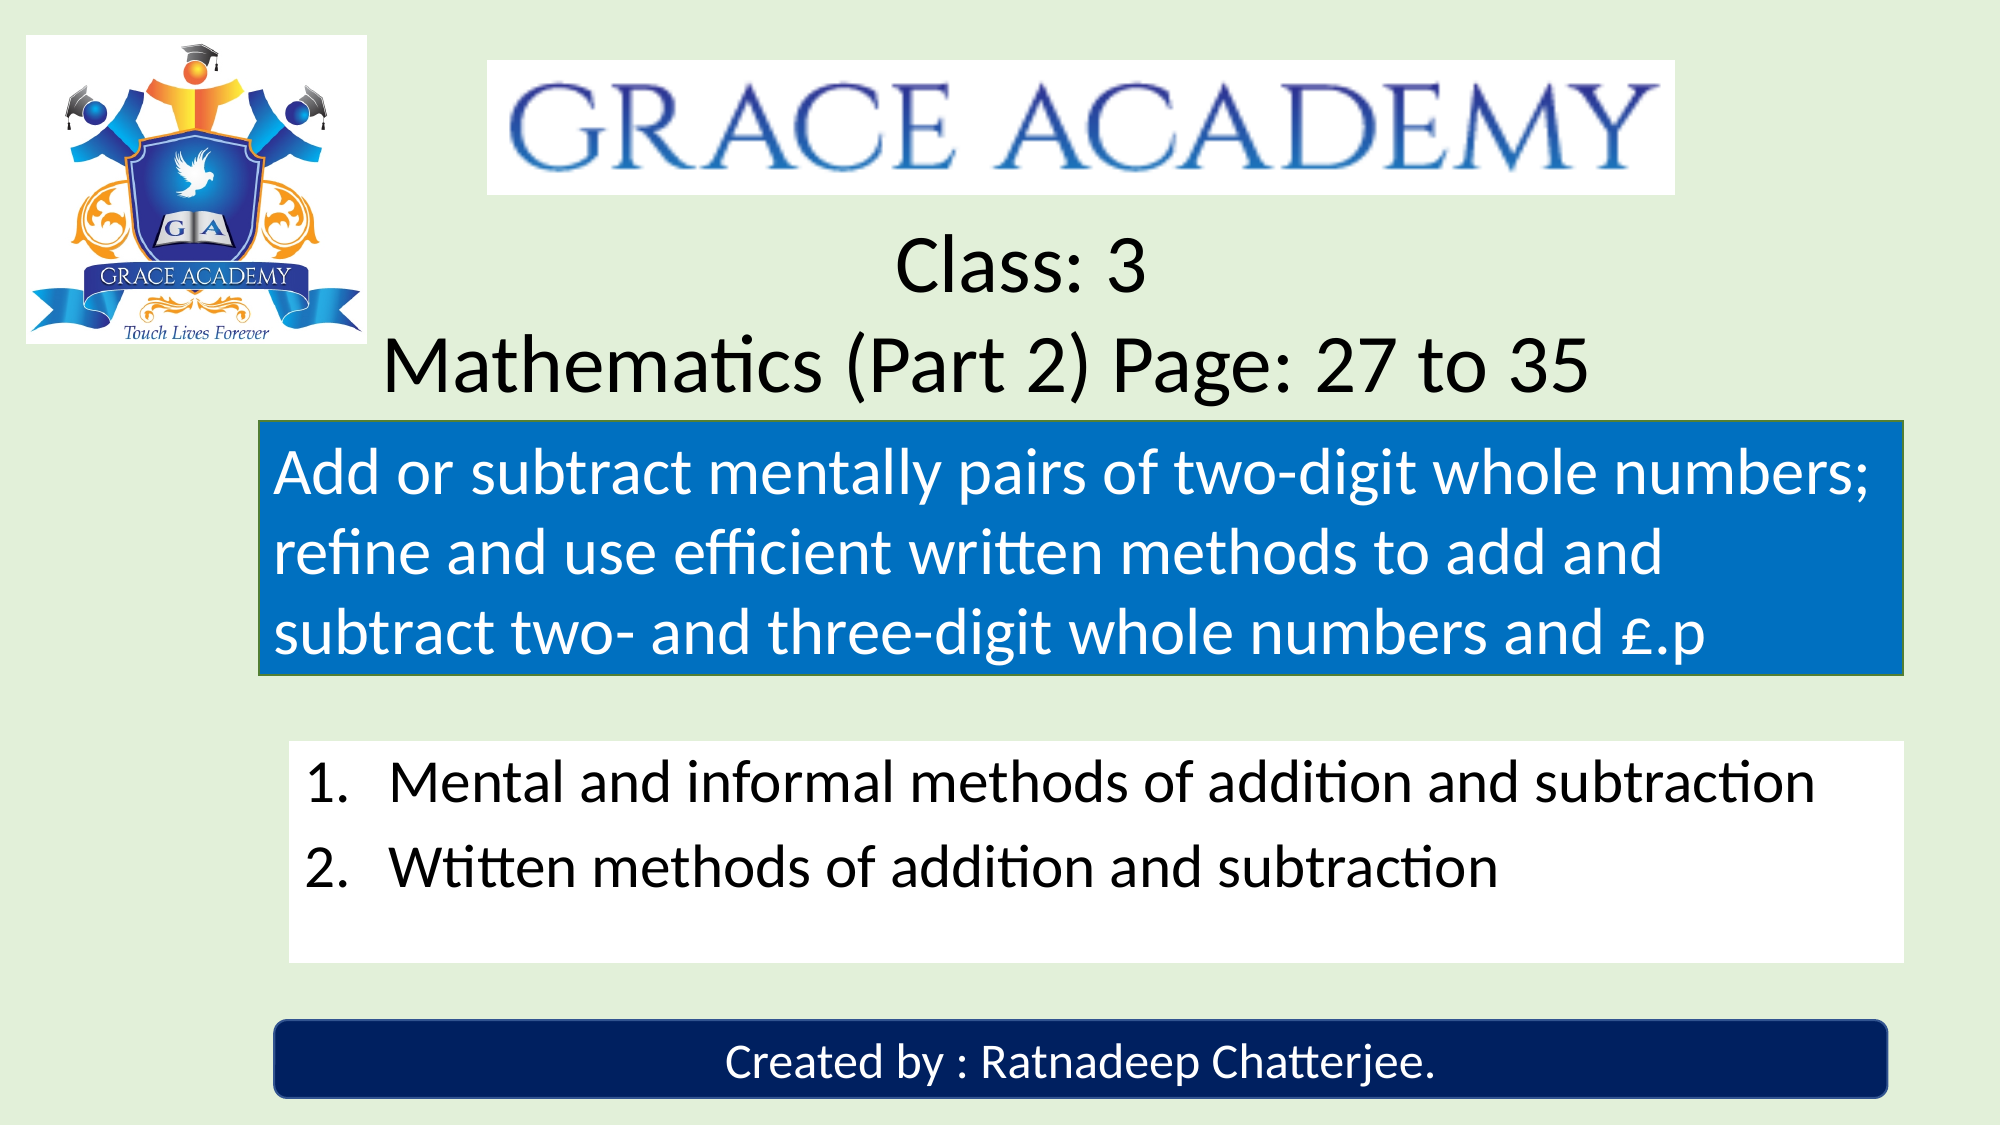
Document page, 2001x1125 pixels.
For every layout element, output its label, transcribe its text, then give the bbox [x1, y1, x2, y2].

text_box Created by : Ratnadeep Chatterjee. [273, 1019, 1889, 1099]
picture [487, 60, 1675, 195]
text_box Class: 3 Mathematics (Part 2) Page: 27 to 35 [366, 201, 1677, 417]
text_box Add or subtract mentally pairs of two-digit whole numbers; refine and use efficient written methods to add and subtract two- and three-digit whole numbers and £.p [258, 420, 1904, 676]
text_box [441, 13, 1751, 227]
picture [26, 35, 367, 344]
subtitle Mental and informal methods of addition and subtraction Wtitten methods of addition and subtraction [289, 741, 1904, 963]
